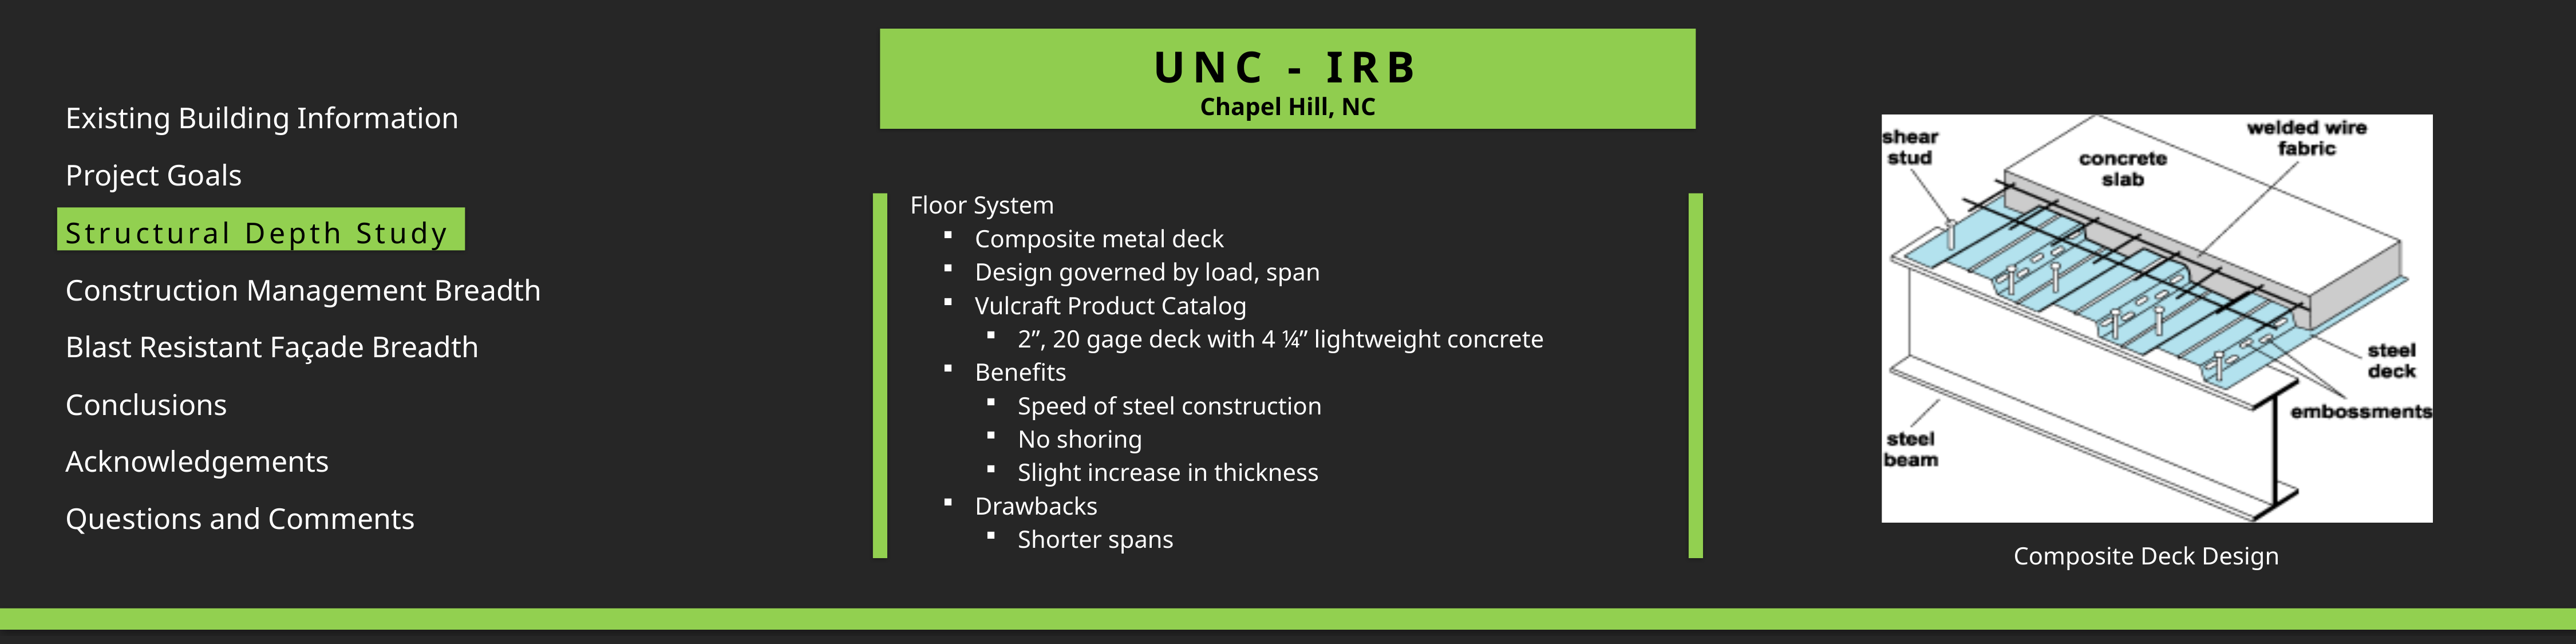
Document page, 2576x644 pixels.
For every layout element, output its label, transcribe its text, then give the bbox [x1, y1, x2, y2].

text_box Composite Deck Design [1796, 536, 2498, 574]
text_box [872, 193, 887, 558]
list Existing Building Information Project Goals Structural Depth Study Construction Management Breadth Blast Resistant Façade Breadth Conclusions Acknowledgements Questions and Comments [57, 78, 831, 559]
text_box [1688, 193, 1703, 558]
text_box Floor System Composite metal deck Design governed by load, span Vulcraft Product Catalog 2”, 20 gage deck with 4 ¼” lightweight concrete Benefits Speed of steel construction No shoring Slight increase in thickness Drawbacks Shorter spans [902, 185, 1617, 591]
picture [1882, 114, 2433, 523]
